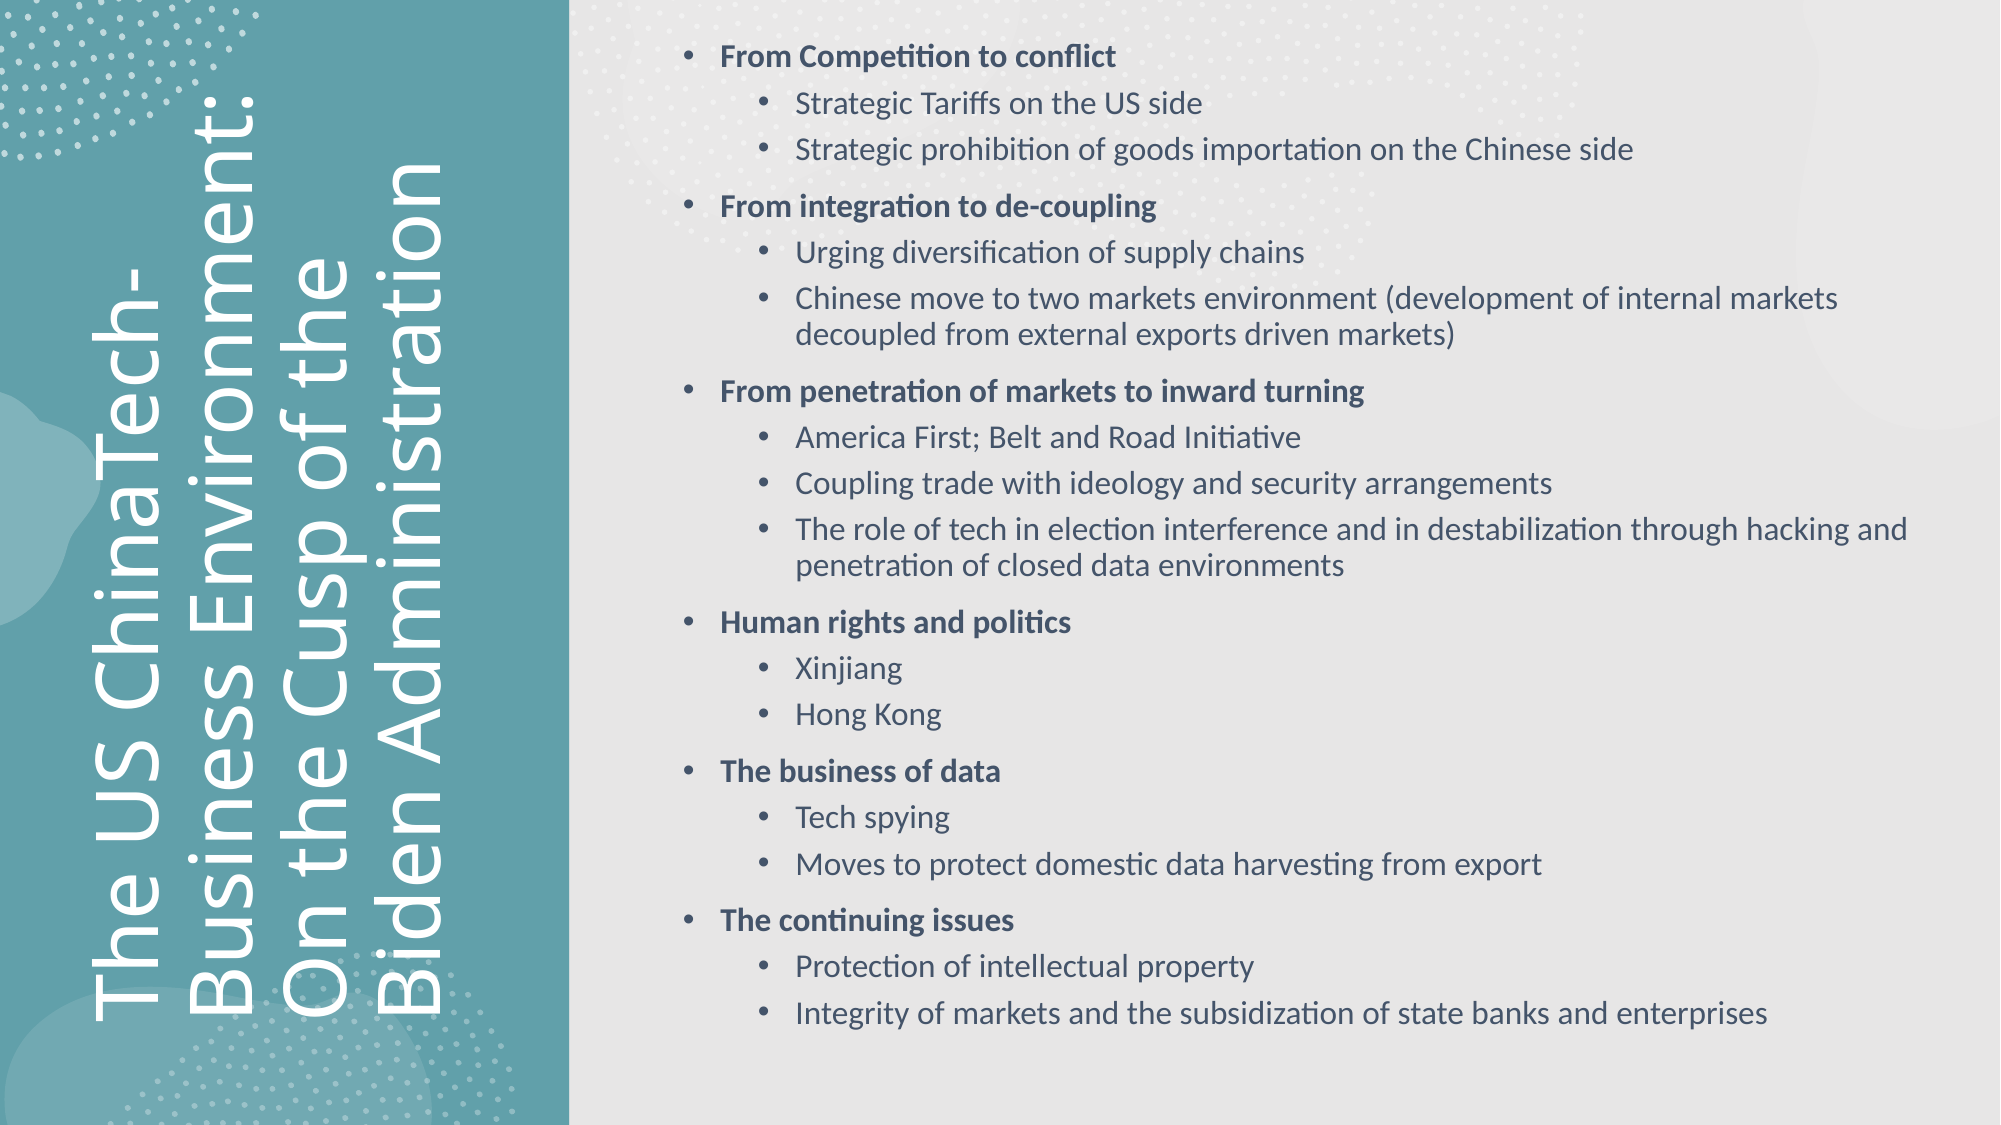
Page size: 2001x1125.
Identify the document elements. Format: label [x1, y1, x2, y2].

text_box [0, 0, 2000, 1125]
